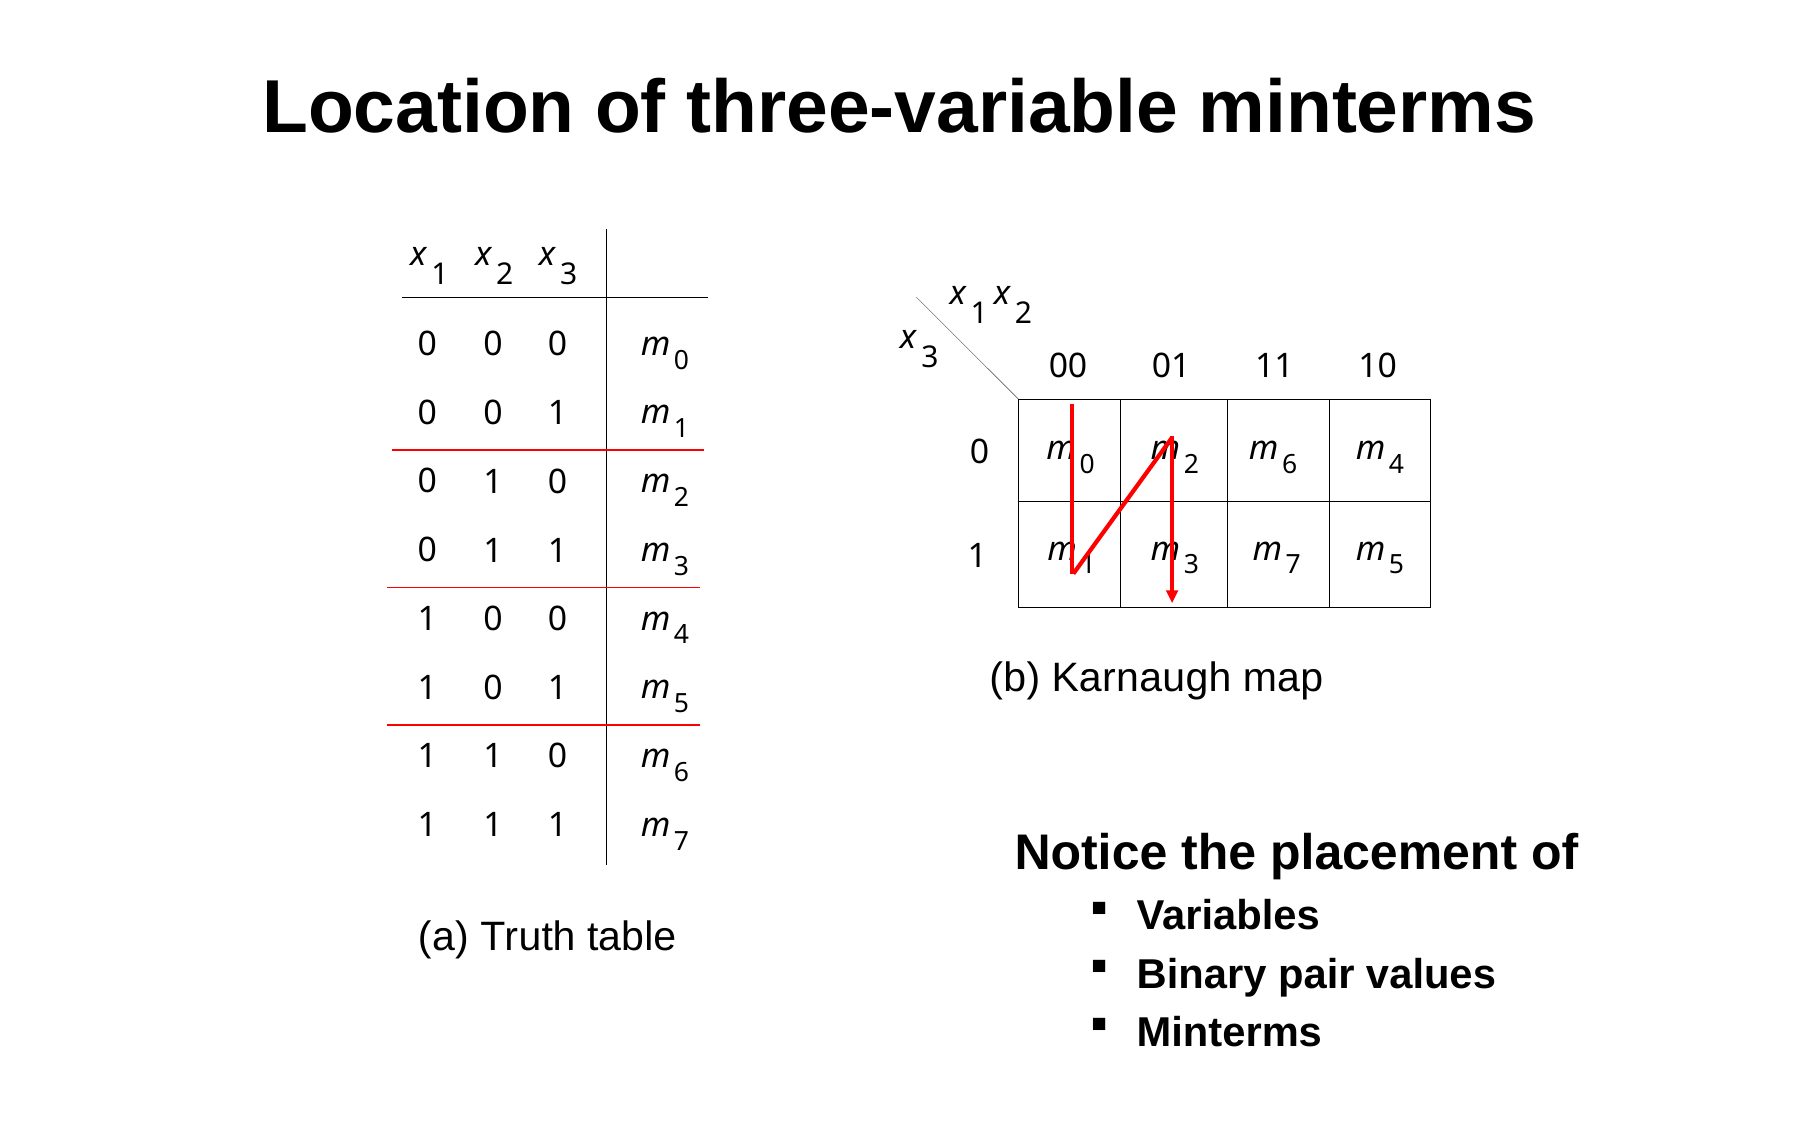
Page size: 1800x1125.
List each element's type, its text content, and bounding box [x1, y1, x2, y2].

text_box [1071, 403, 1173, 604]
text_box Location of three-variable minterms [149, 50, 1650, 163]
text_box Notice the placement of Variables Binary pair values Minterms [999, 812, 1613, 1113]
picture [399, 224, 1434, 961]
